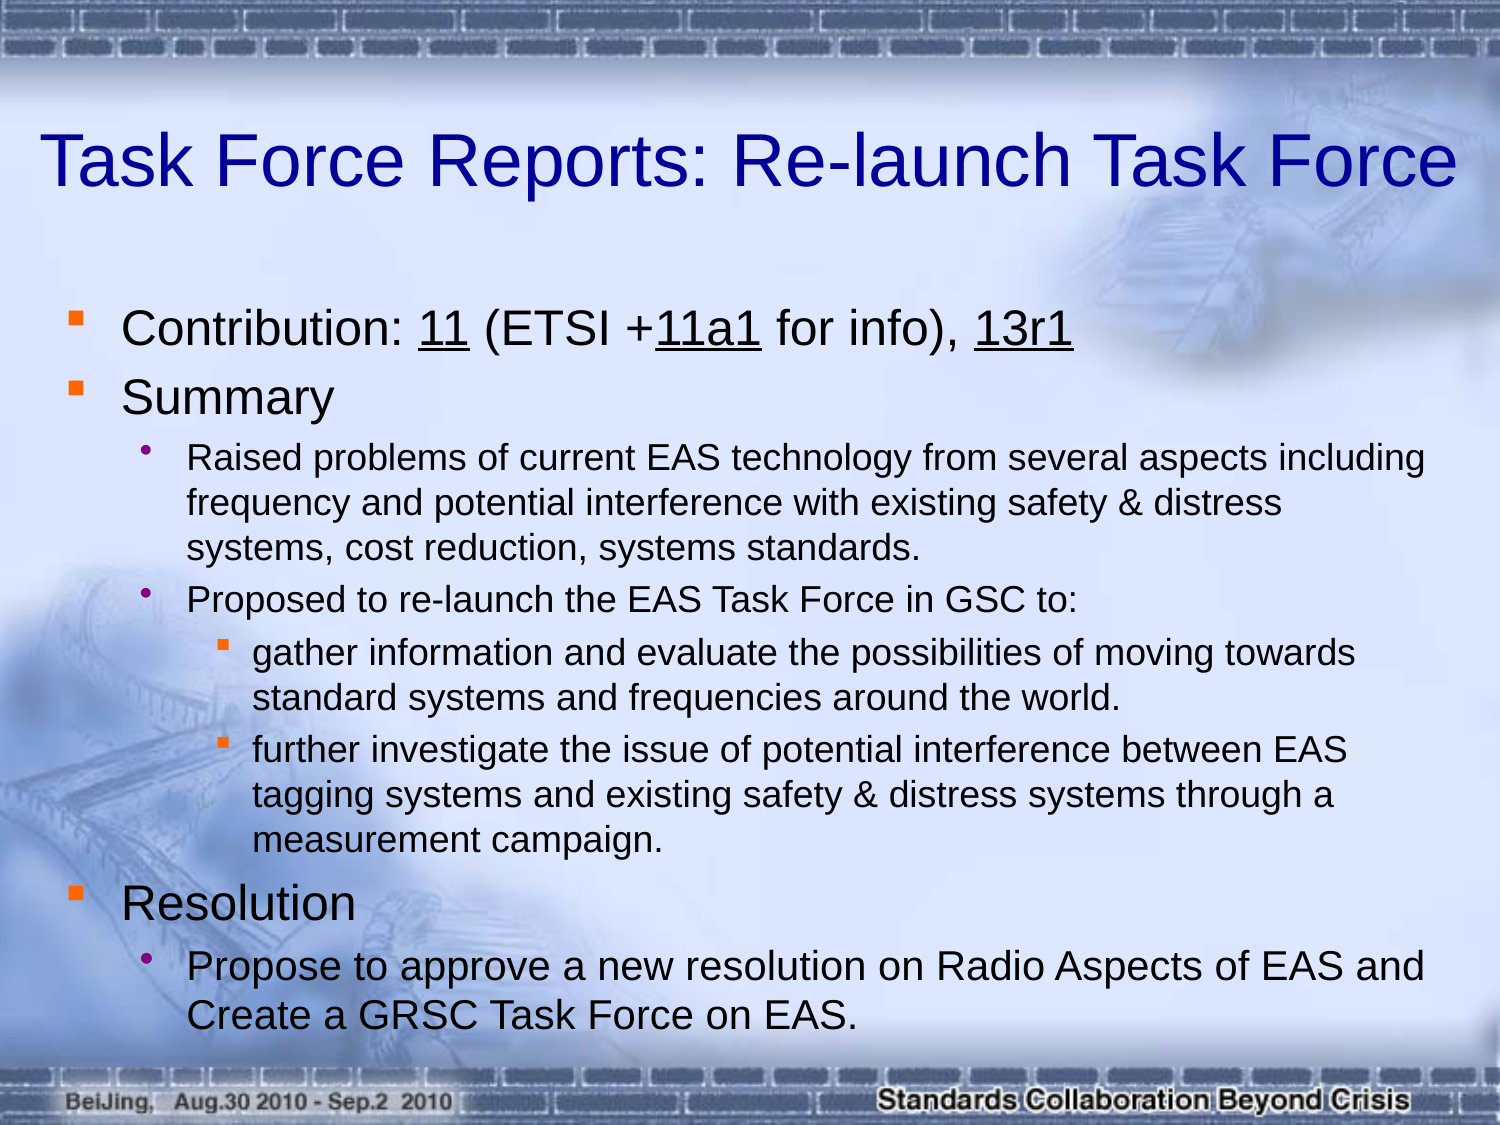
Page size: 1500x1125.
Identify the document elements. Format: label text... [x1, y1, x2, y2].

picture [0, 0, 1500, 1125]
list Contribution: 11 (ETSI +11a1 for info), 13r1 Summary Raised problems of current EAS technology from several aspects including frequency and potential interference with existing safety & distress systems, cost reduction, systems standards. Proposed to re-launch the EAS Task Force in GSC to: gather information and evaluate the possibilities of moving towards standard systems and frequencies around the world. further investigate the issue of potential interference between EAS tagging systems and existing safety & distress systems through a measurement campaign. Resolution Propose to approve a new resolution on Radio Aspects of EAS and Create a GRSC Task Force on EAS. [49, 287, 1451, 1091]
title Task Force Reports: Re-launch Task Force [11, 62, 1489, 251]
